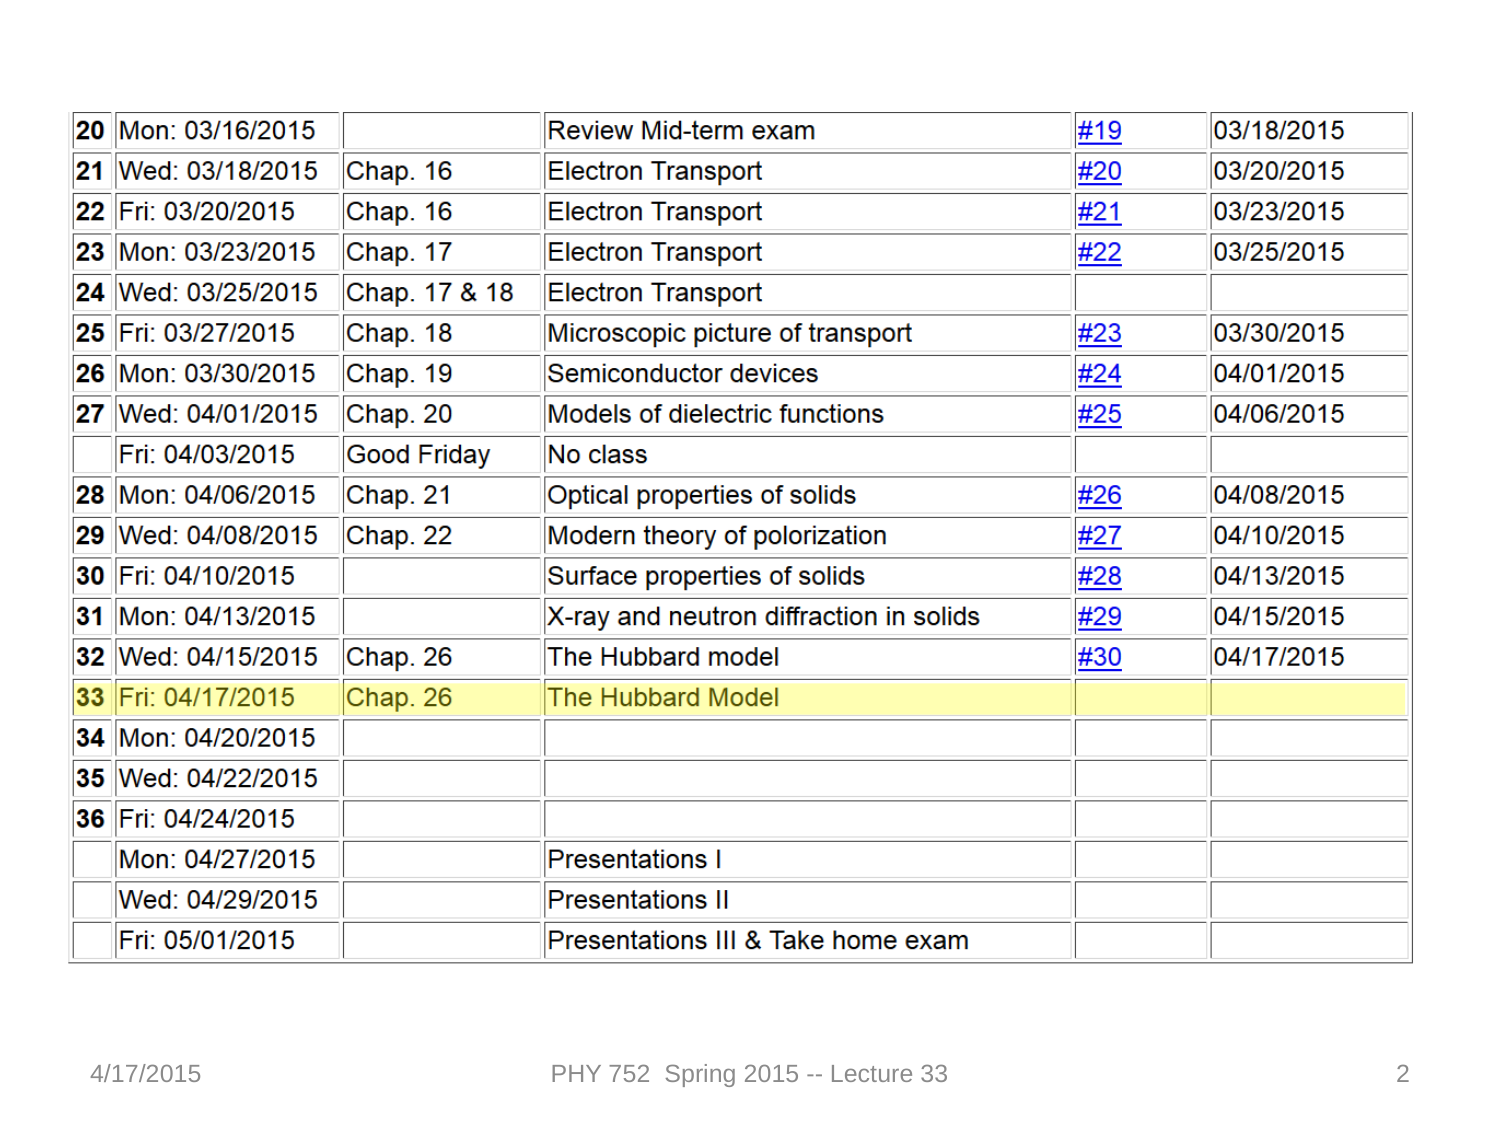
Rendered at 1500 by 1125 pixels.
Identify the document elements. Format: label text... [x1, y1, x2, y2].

slide_number 2 [1074, 1042, 1425, 1103]
picture [64, 112, 1436, 971]
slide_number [75, 1042, 425, 1103]
footer PHY 752 Spring 2015 -- Lecture 33 [512, 1042, 988, 1103]
